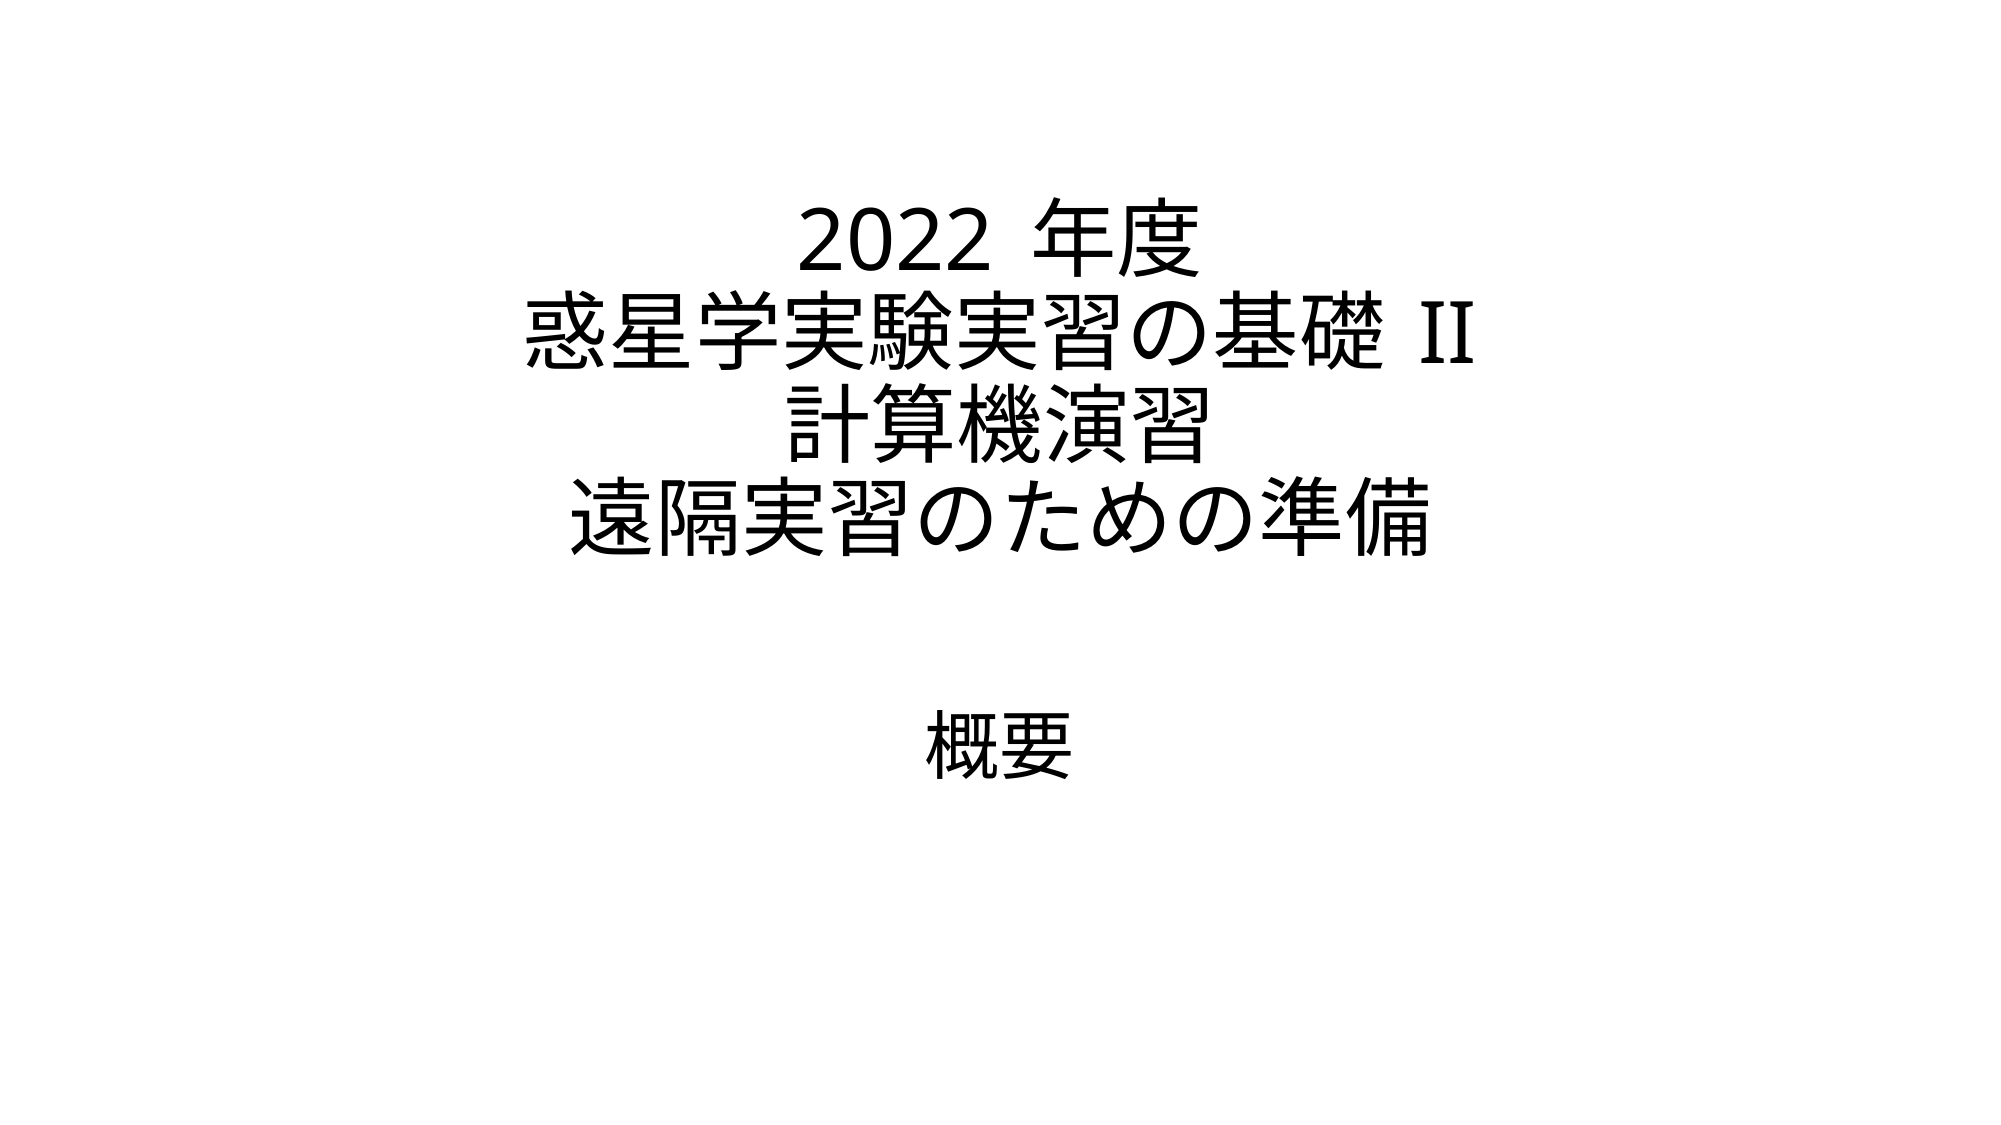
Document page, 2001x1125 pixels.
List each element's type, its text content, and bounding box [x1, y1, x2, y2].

subtitle 概要 [249, 590, 1750, 863]
title 2022 年度 惑星学実験実習の基礎 II 計算機演習 遠隔実習のための準備 [249, 184, 1750, 576]
